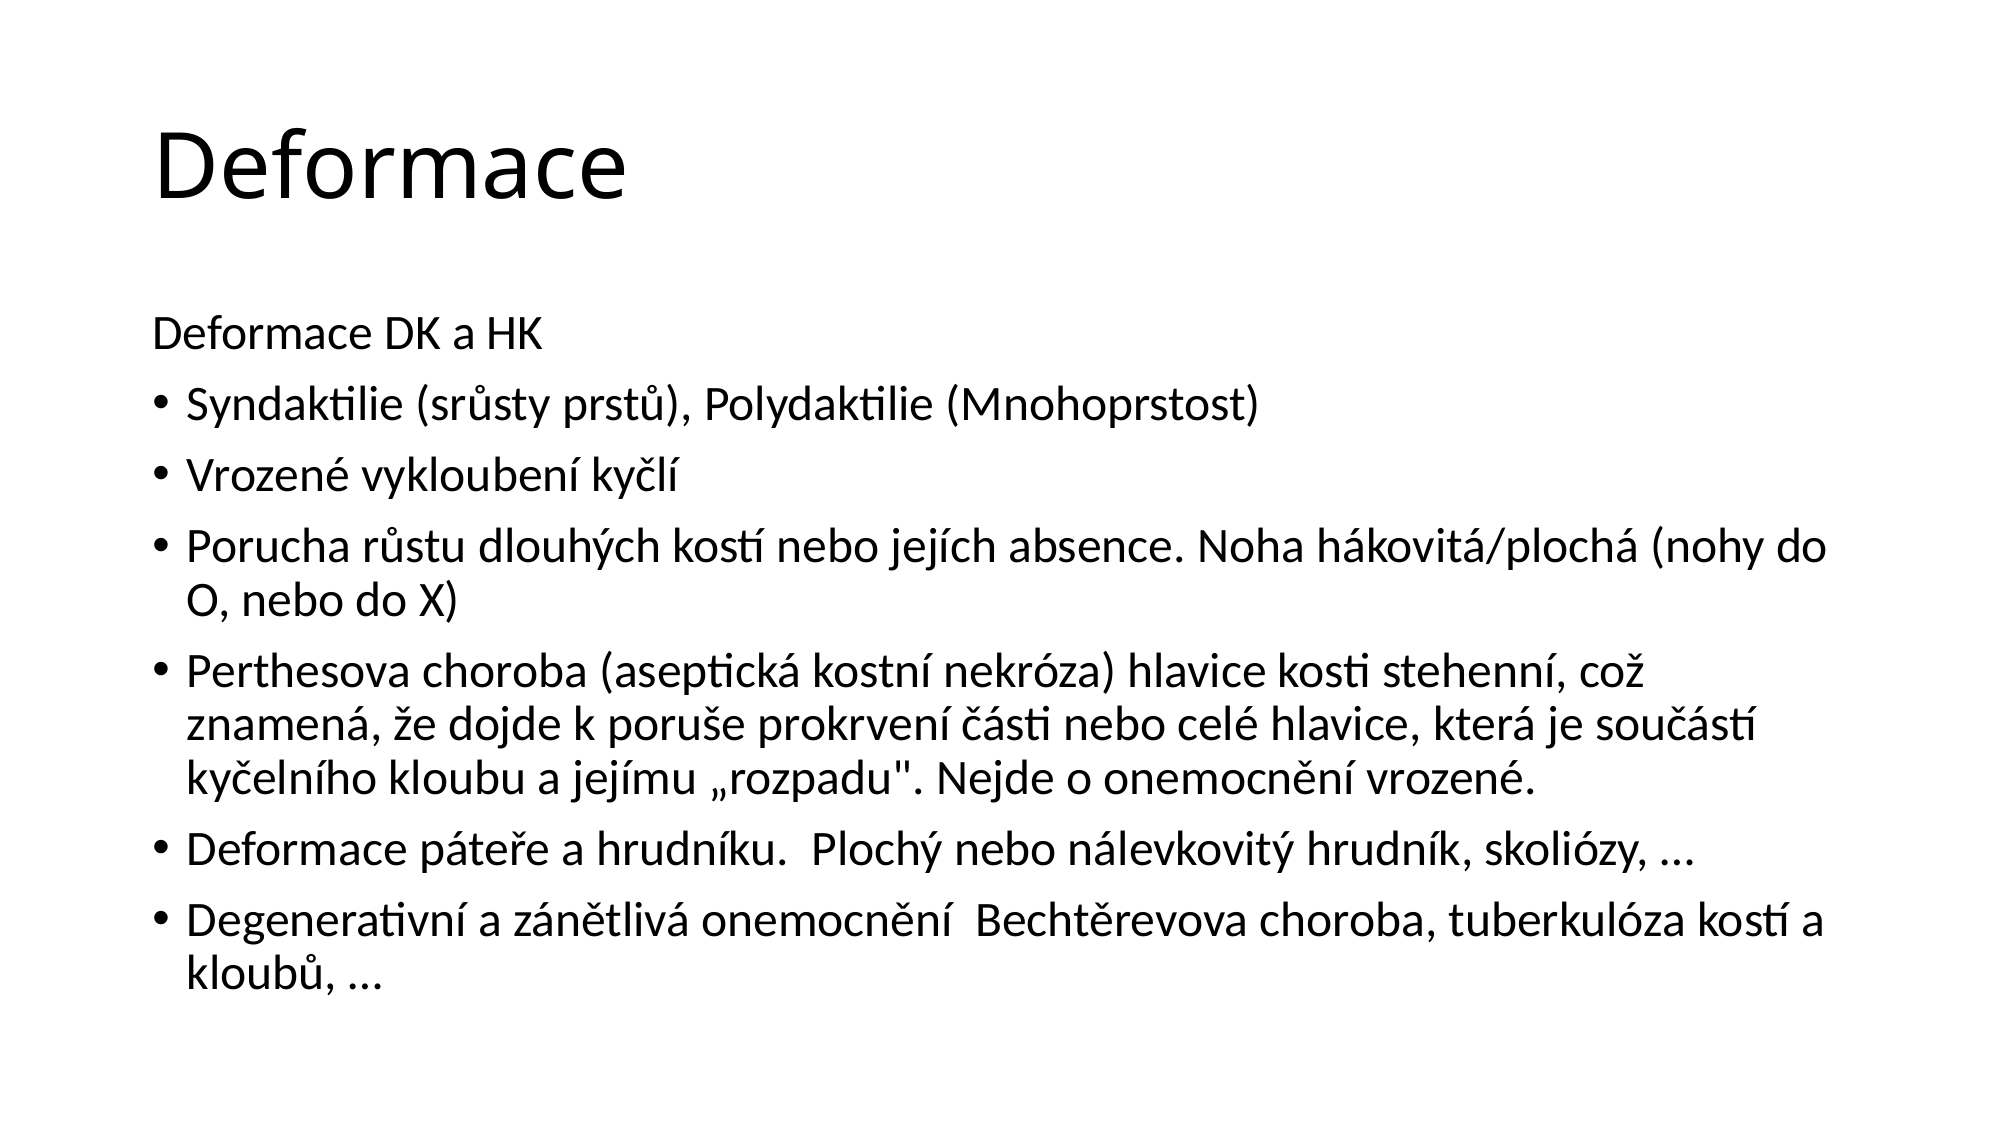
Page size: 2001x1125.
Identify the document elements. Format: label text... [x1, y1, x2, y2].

list Deformace DK a HK Syndaktilie (srůsty prstů), Polydaktilie (Mnohoprstost) Vrozené vykloubení kyčlí Porucha růstu dlouhých kostí nebo jejích absence. Noha hákovitá/plochá (nohy do O, nebo do X) Perthesova choroba (aseptická kostní nekróza) hlavice kosti stehenní, což znamená, že dojde k poruše prokrvení části nebo celé hlavice, která je součástí kyčelního kloubu a jejímu „rozpadu". Nejde o onemocnění vrozené. Deformace páteře a hrudníku. Plochý nebo nálevkovitý hrudník, skoliózy, … Degenerativní a zánětlivá onemocnění Bechtěrevova choroba, tuberkulóza kostí a kloubů, … [137, 299, 1863, 1014]
title Deformace [137, 59, 1863, 278]
